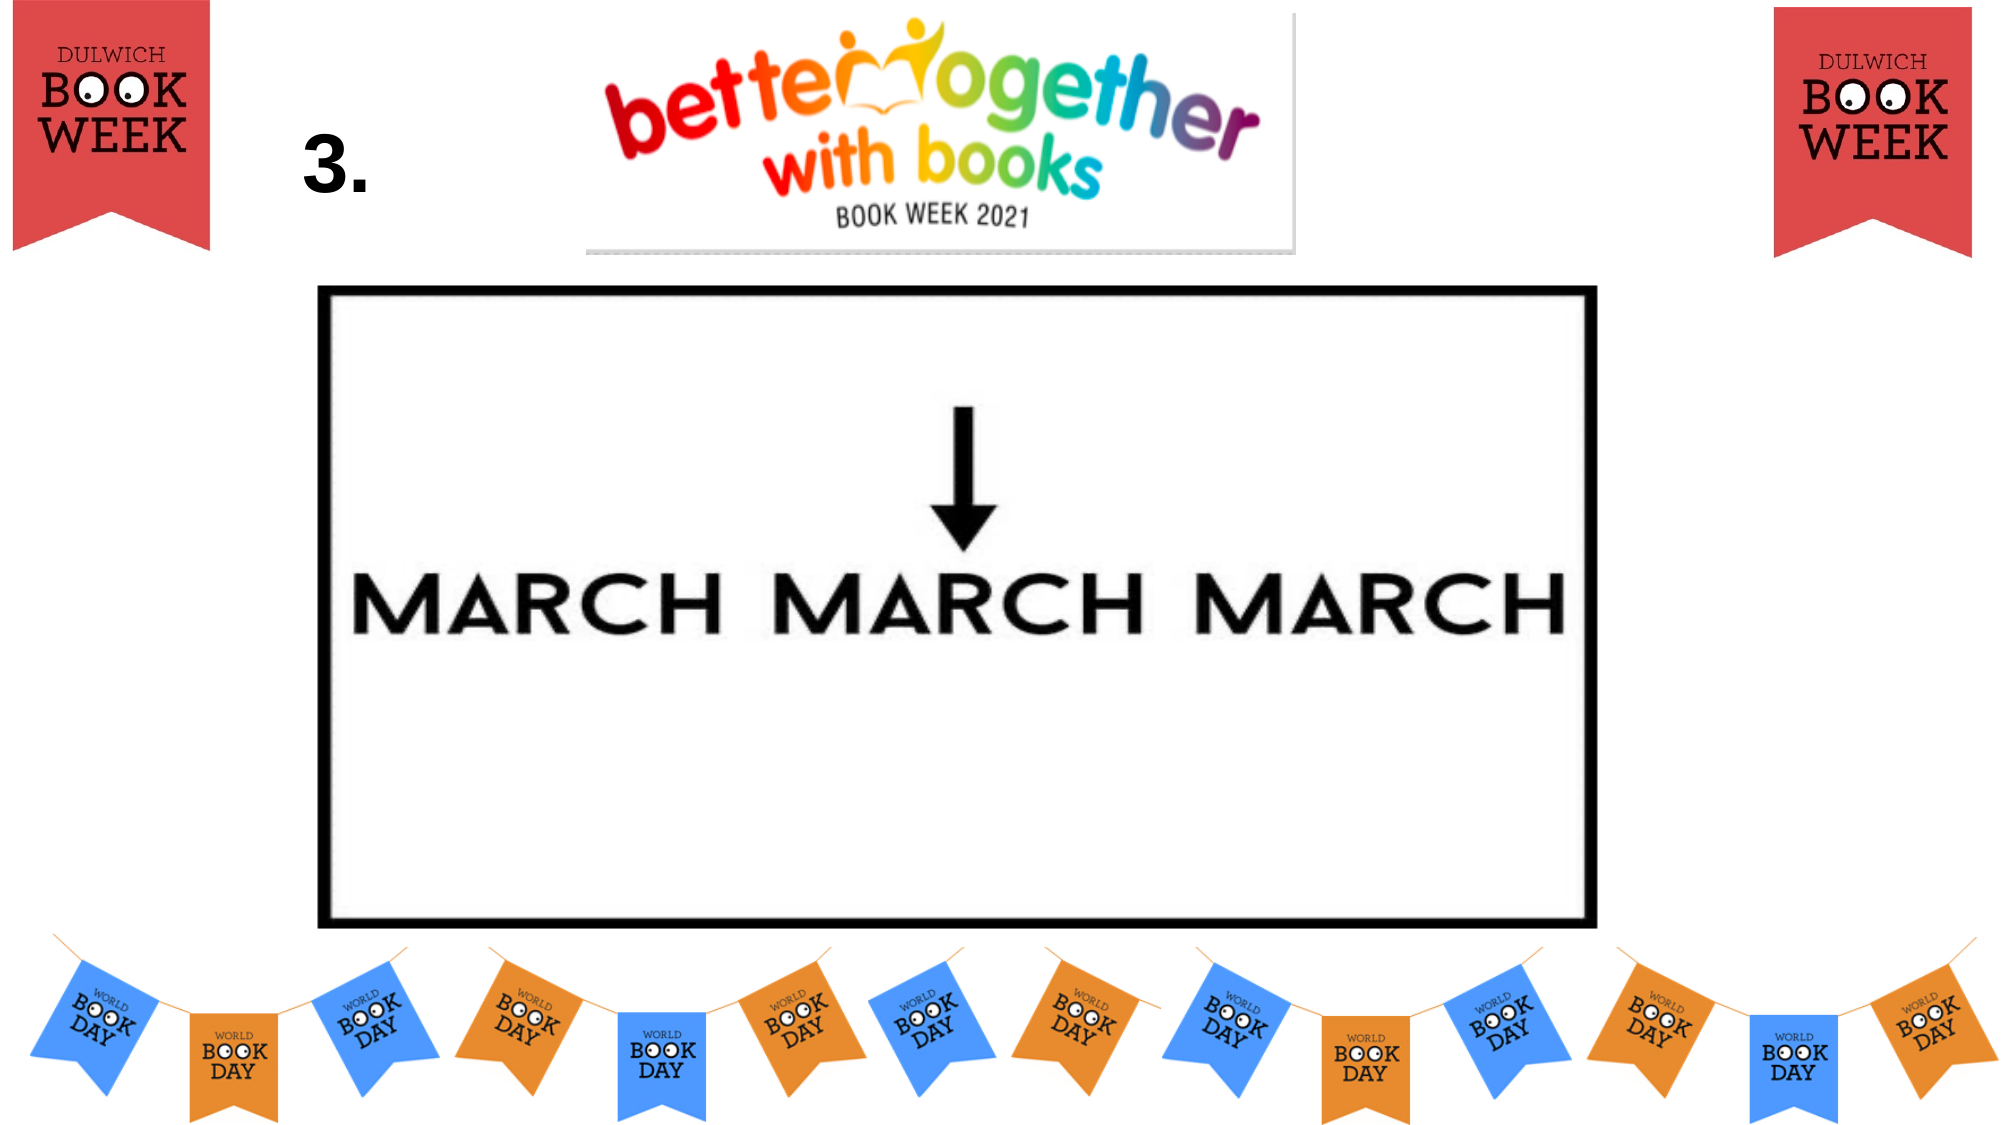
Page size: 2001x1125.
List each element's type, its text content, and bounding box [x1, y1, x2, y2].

picture [8, 0, 214, 256]
picture [586, 13, 1296, 256]
picture [29, 271, 2000, 1125]
picture [1770, 7, 1976, 263]
text_box 3. [287, 101, 580, 217]
